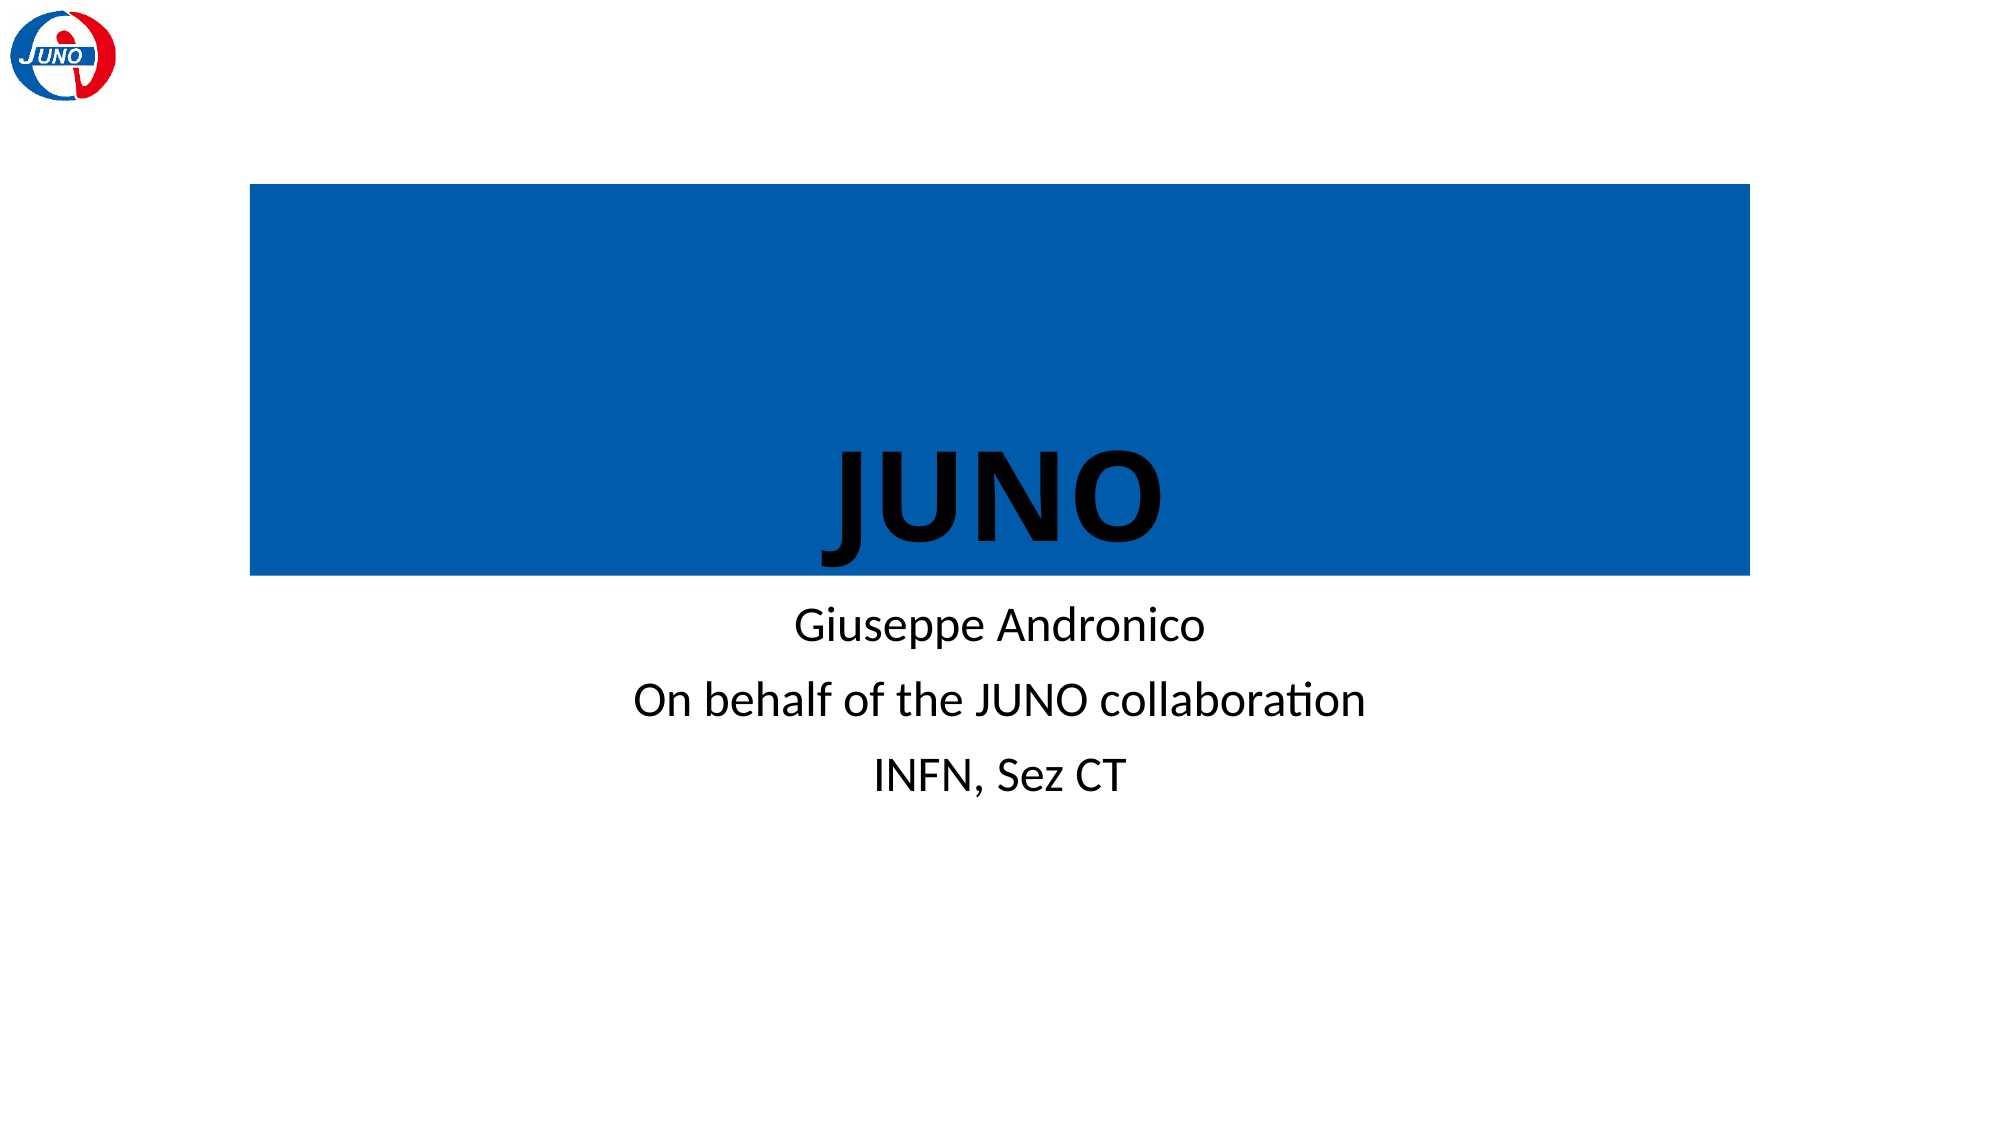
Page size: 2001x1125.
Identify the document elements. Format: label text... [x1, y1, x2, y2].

picture [10, 10, 116, 101]
subtitle Giuseppe Andronico On behalf of the JUNO collaboration INFN, Sez CT [249, 590, 1750, 863]
title JUNO [249, 184, 1750, 576]
